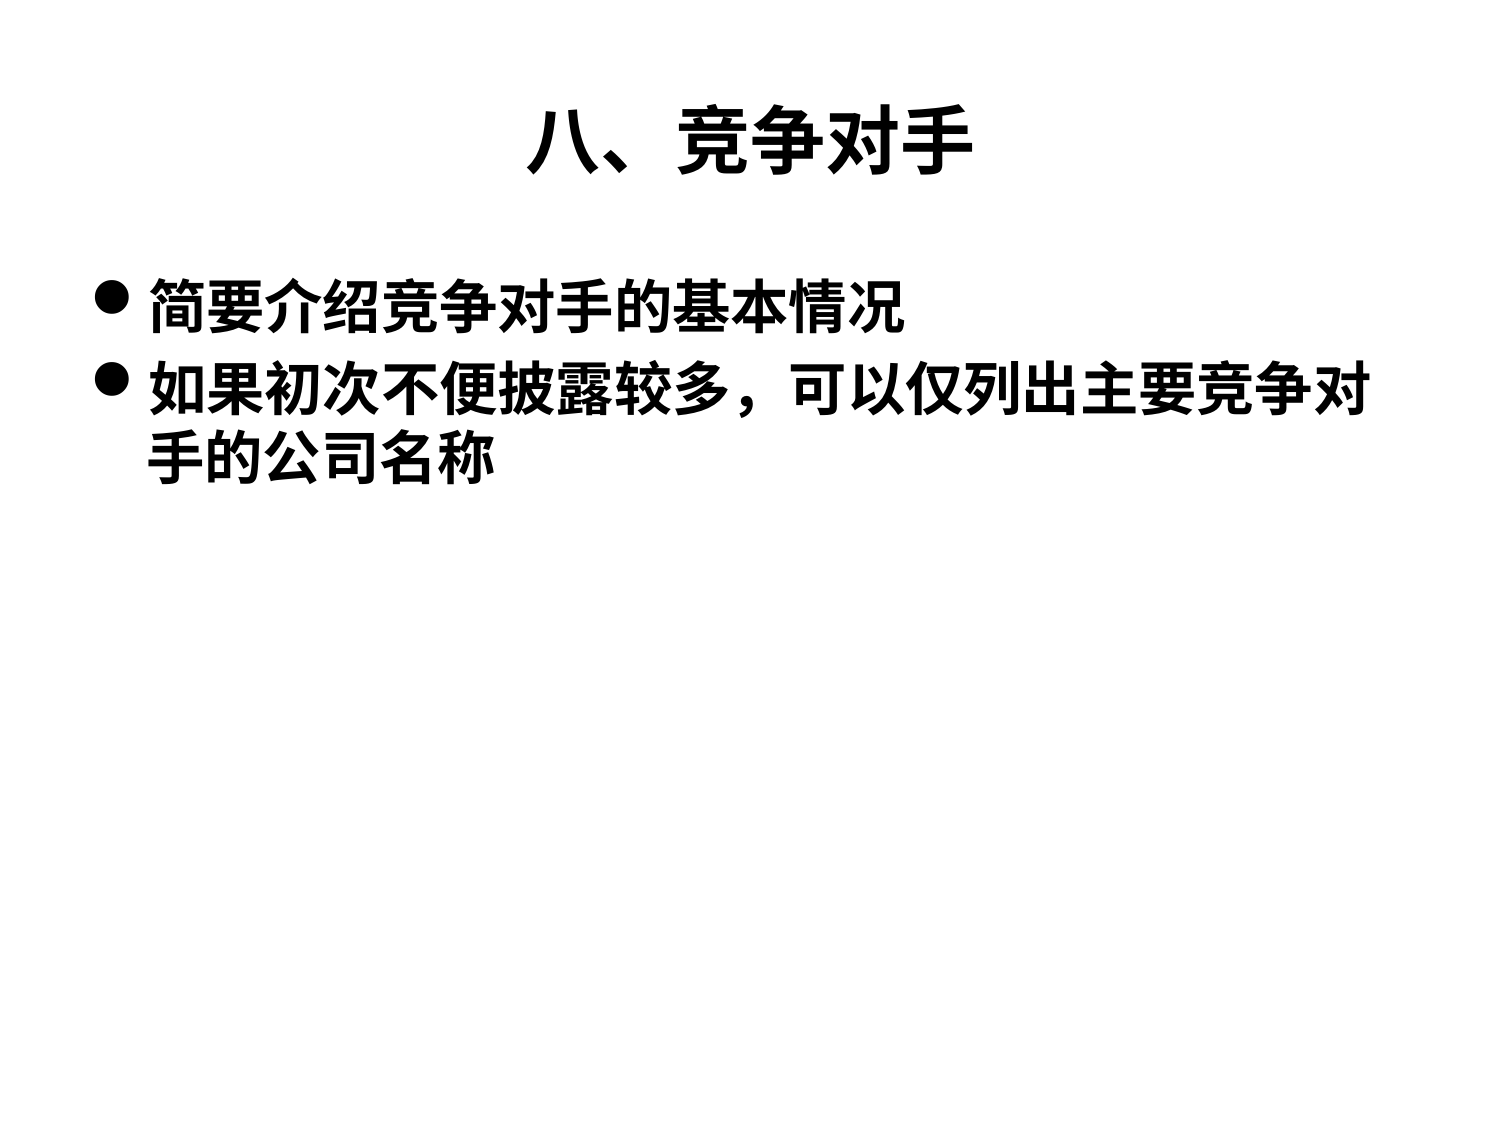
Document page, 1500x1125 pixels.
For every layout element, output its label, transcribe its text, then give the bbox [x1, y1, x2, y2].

title 八、竞争对手 [74, 44, 1426, 233]
list 简要介绍竞争对手的基本情况 如果初次不便披露较多，可以仅列出主要竞争对手的公司名称 [74, 262, 1426, 1006]
